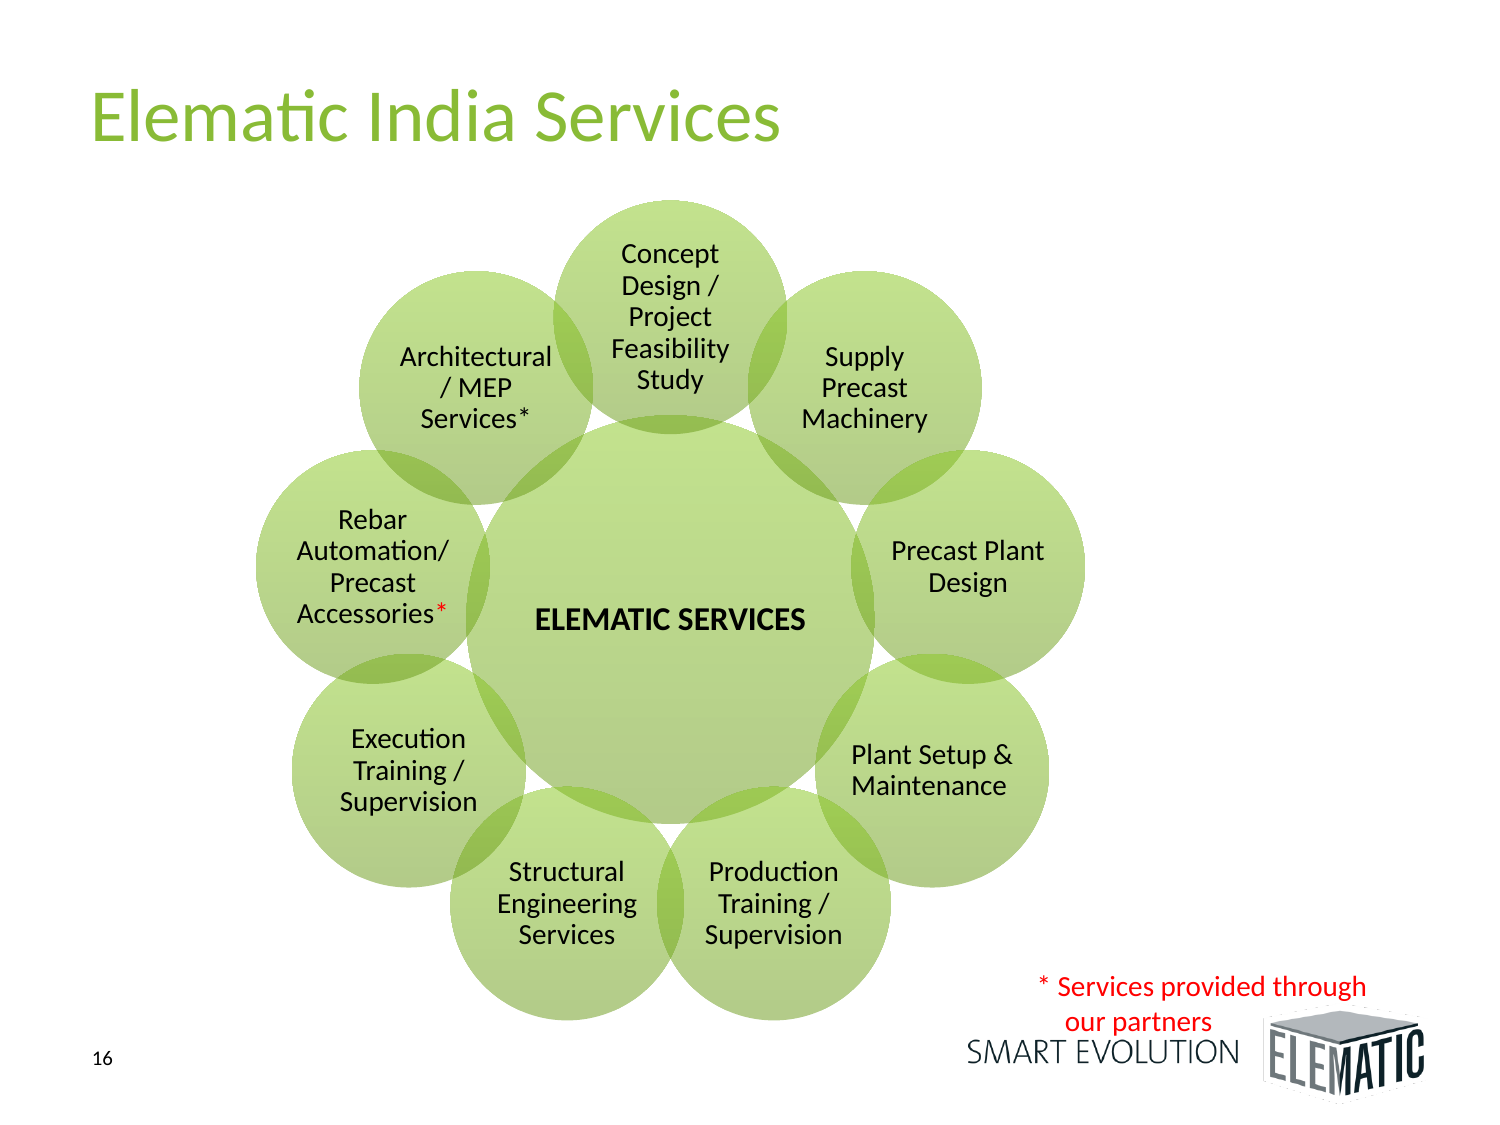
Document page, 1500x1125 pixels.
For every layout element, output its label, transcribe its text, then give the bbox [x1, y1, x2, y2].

picture [968, 1003, 1428, 1104]
slide_number 16 [76, 1035, 136, 1071]
title Elematic India Services [75, 24, 1425, 214]
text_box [170, 196, 1171, 1025]
text_box * Services provided through our partners [1021, 959, 1425, 1035]
